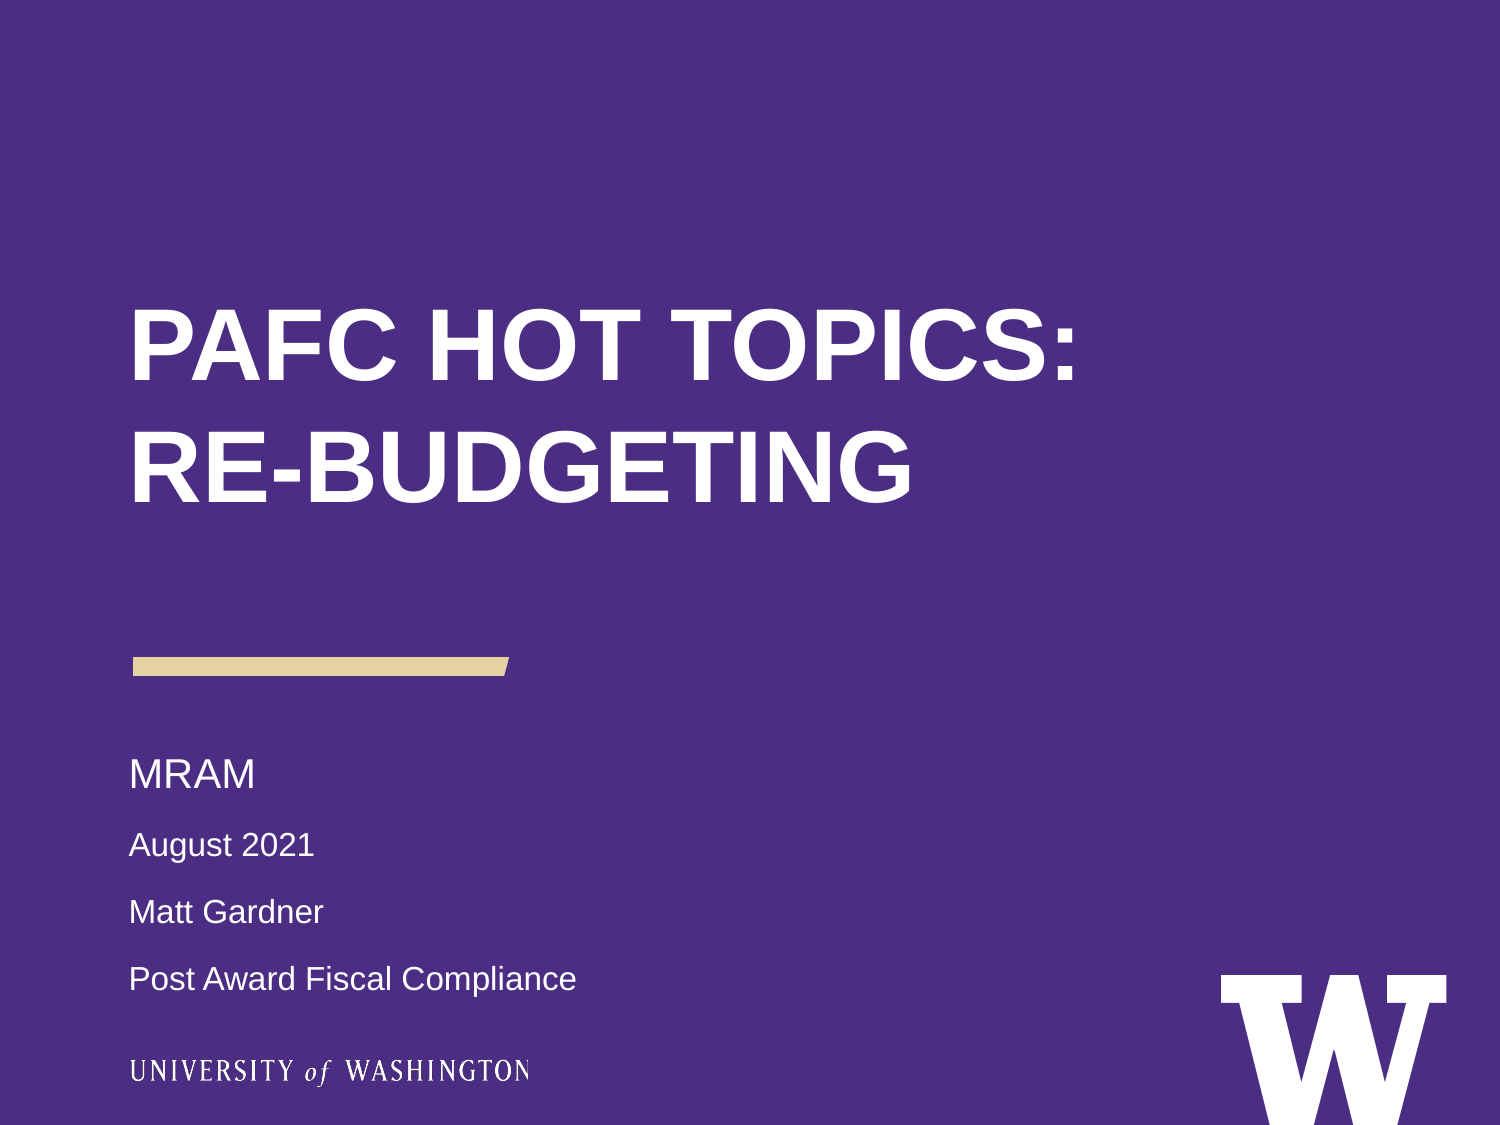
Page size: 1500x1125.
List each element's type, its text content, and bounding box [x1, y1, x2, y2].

list PAFC HOT TOPICS: RE-BUDGETING [113, 269, 1258, 531]
picture [1221, 975, 1447, 1125]
text_box MRAM August 2021 Matt Gardner Post Award Fiscal Compliance [113, 706, 1206, 1004]
picture [111, 1042, 528, 1087]
picture [133, 657, 509, 676]
